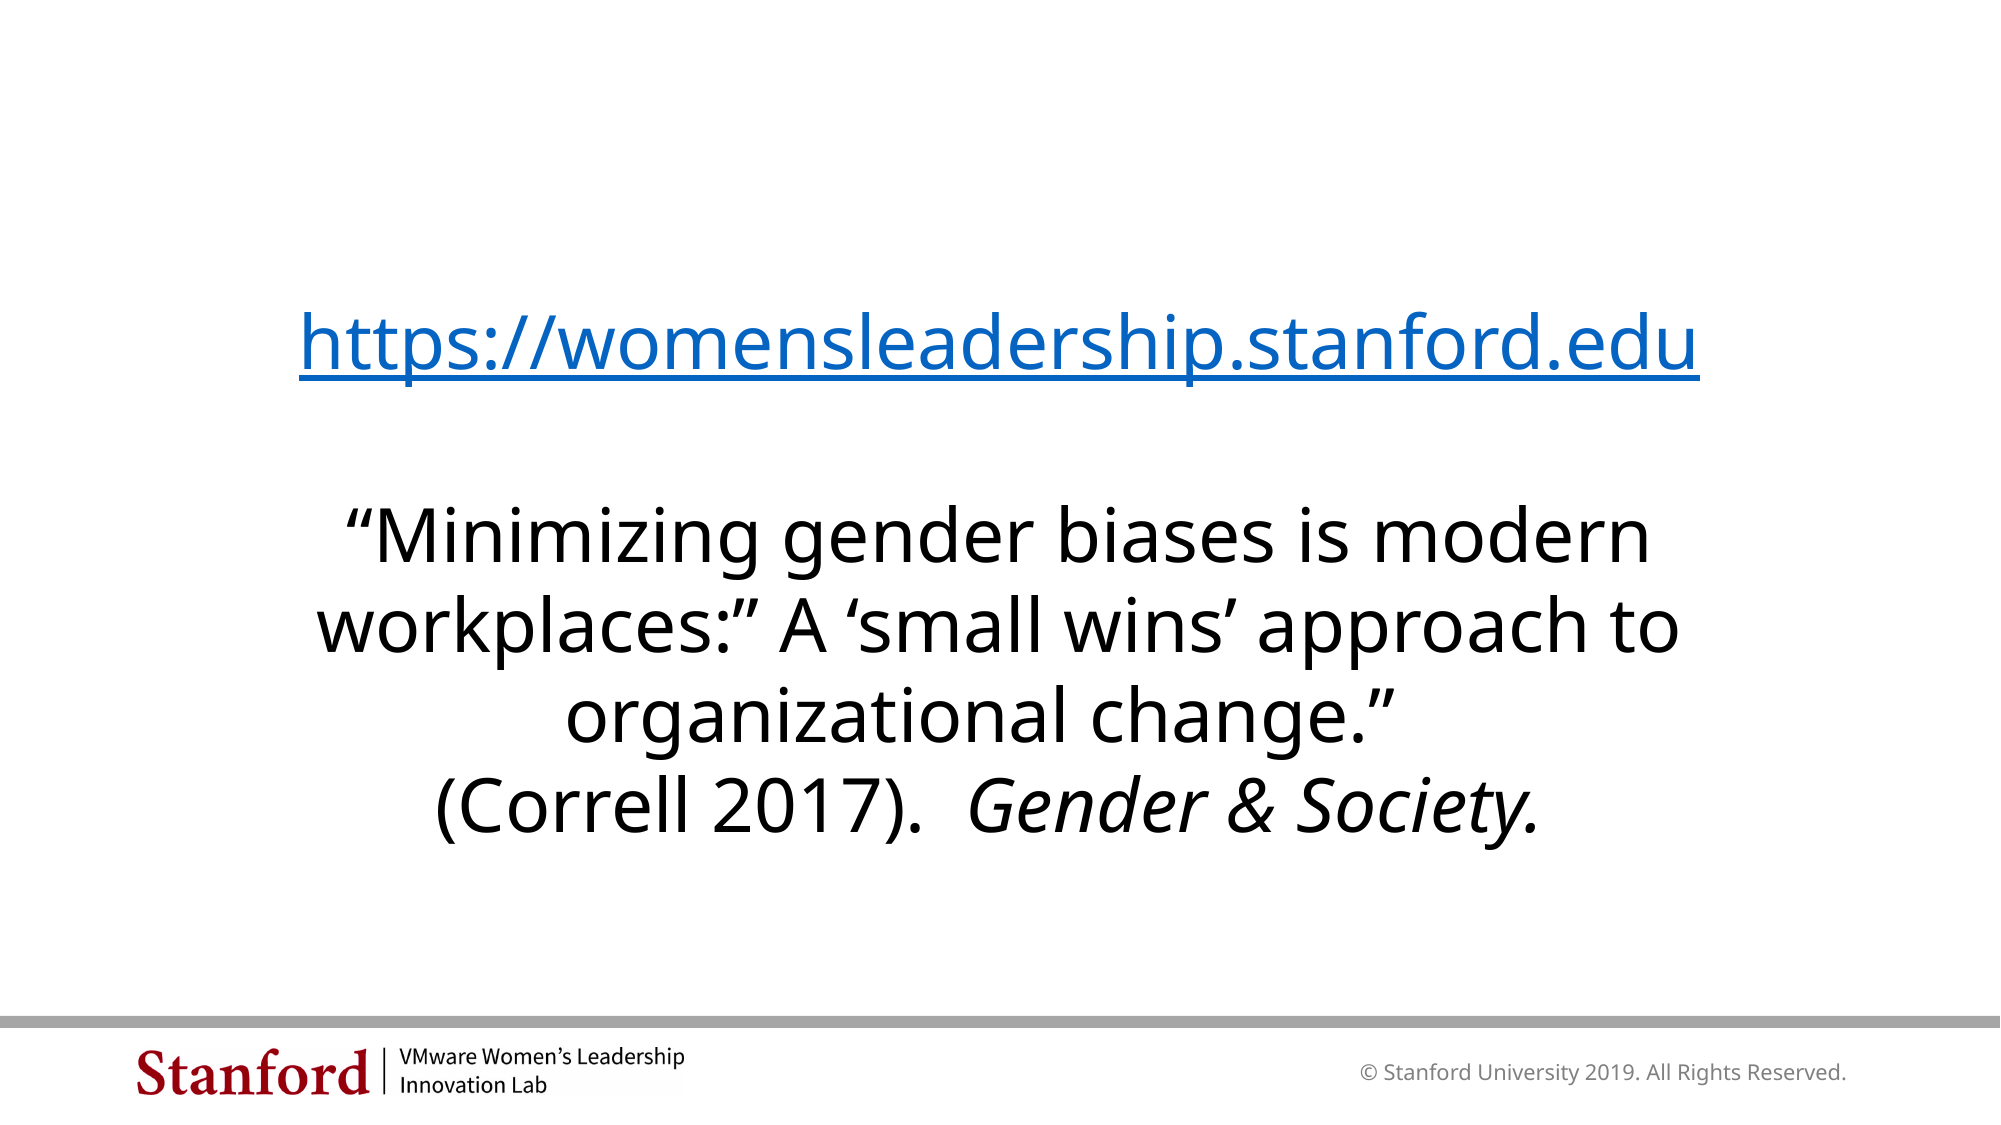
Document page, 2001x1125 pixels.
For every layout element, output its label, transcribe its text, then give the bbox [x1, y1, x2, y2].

picture [137, 1047, 684, 1095]
text_box https://womensleadership.stanford.edu “Minimizing gender biases is modern workplaces:” A ‘small wins’ approach to organizational change.” (Correll 2017). Gender & Society. [169, 287, 1830, 855]
